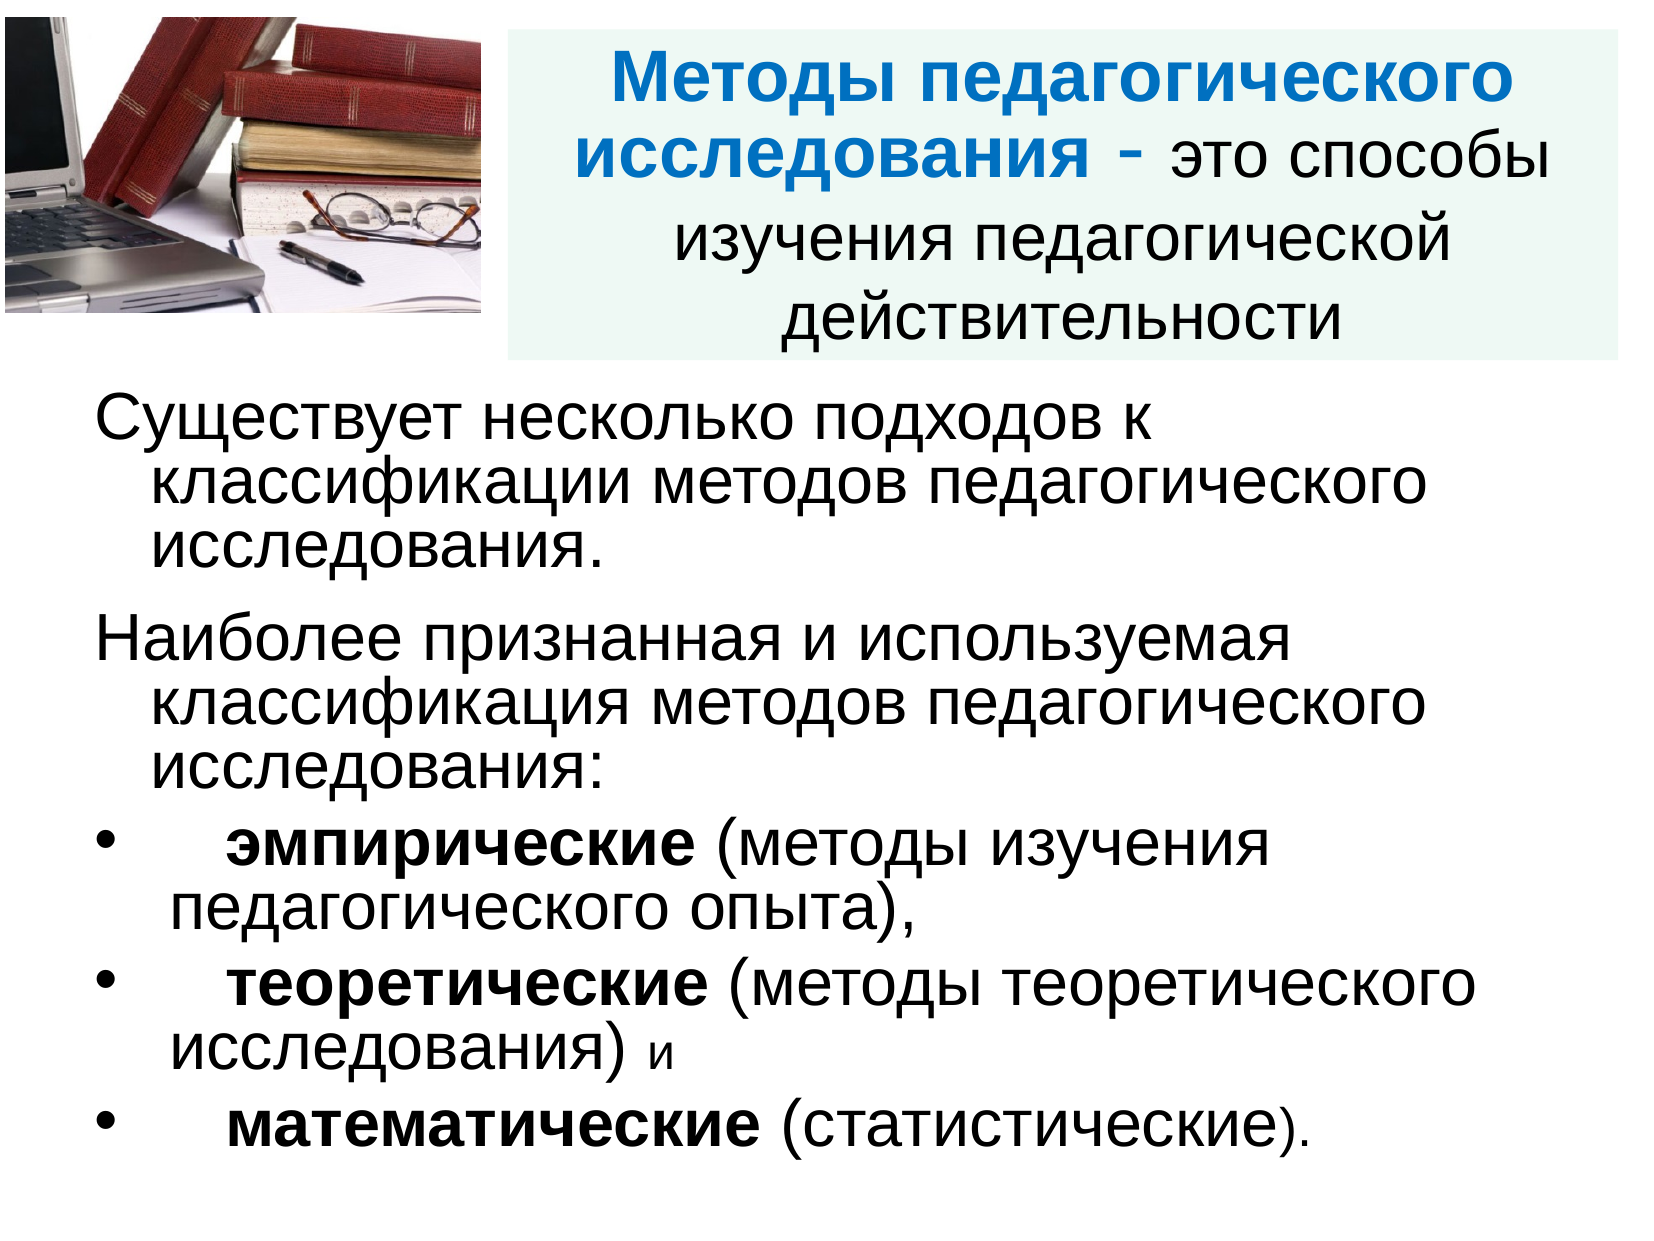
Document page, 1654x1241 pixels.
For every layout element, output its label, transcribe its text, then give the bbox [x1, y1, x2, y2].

list Существует несколько подходов к классификации методов педагогического исследования. Наиболее признанная и используемая классификация методов педагогического исследования: эмпирические (методы изучения педагогического опыта), теоретические (методы теоретического исследования) и математические (статистические). [94, 383, 1560, 1199]
picture [5, 17, 481, 313]
title Методы педагогического исследования - это способы изучения педагогической действительности [507, 29, 1619, 361]
